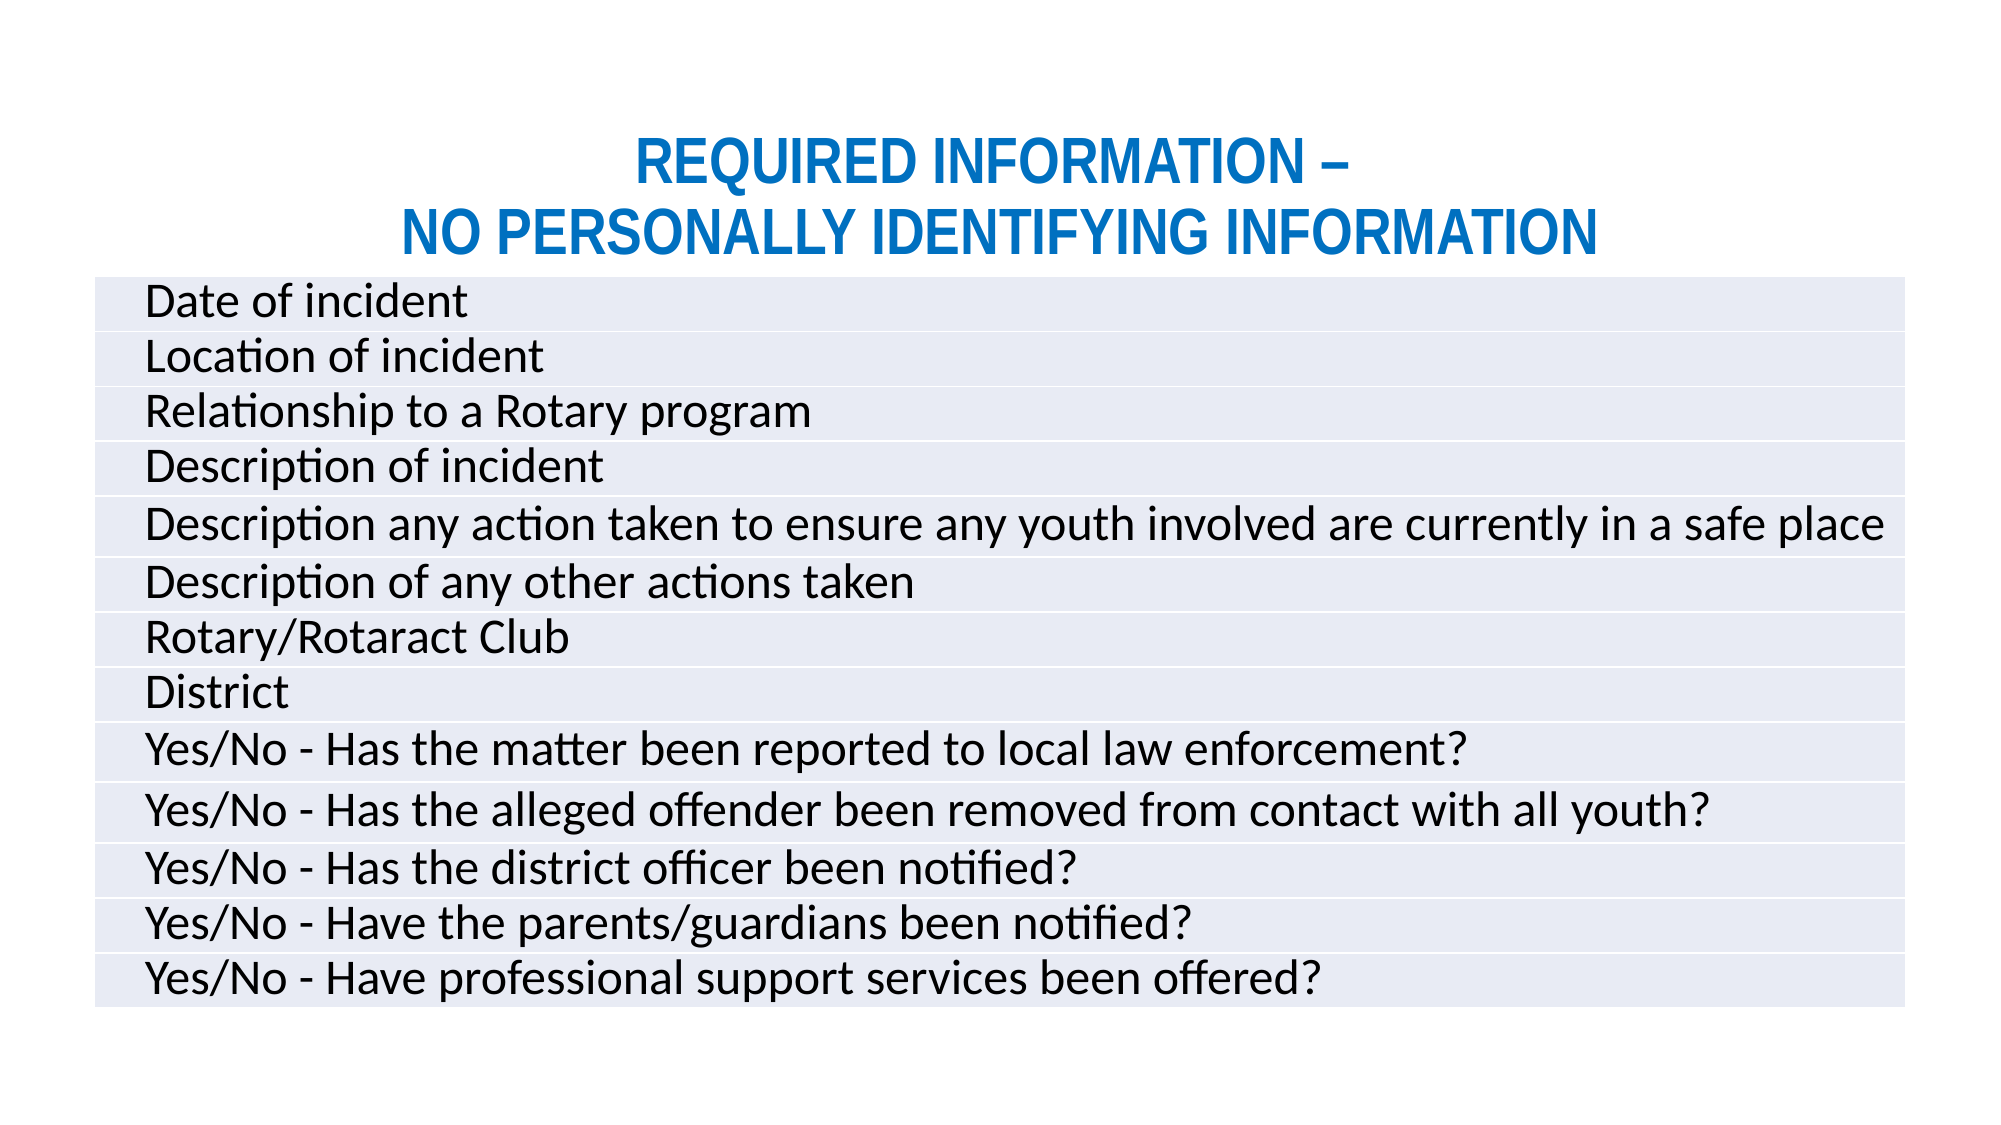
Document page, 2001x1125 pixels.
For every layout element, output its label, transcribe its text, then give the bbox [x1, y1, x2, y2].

table_cell Location of incident [95, 332, 1905, 386]
table_header Date of incident [95, 277, 1905, 331]
table_cell Description any action taken to ensure any youth involved are currently in a safe place [95, 497, 1905, 556]
table_cell Description of any other actions taken [95, 558, 1905, 611]
table_cell Yes/No - Has the alleged offender been removed from contact with all youth? [95, 783, 1905, 842]
table_cell Yes/No - Have professional support services been offered? [95, 954, 1905, 1007]
table_cell Yes/No - Have the parents/guardians been notified? [95, 899, 1905, 952]
table_cell Description of incident [95, 442, 1905, 495]
table_cell Relationship to a Rotary program [95, 387, 1905, 440]
title REQUIRED INFORMATION – NO PERSONALLY IDENTIFYING INFORMATION [226, 120, 1776, 276]
table_cell District [95, 668, 1905, 721]
table_cell Yes/No - Has the district officer been notified? [95, 844, 1905, 897]
table_cell Yes/No - Has the matter been reported to local law enforcement? [95, 723, 1905, 781]
table_cell Rotary/Rotaract Club [95, 613, 1905, 666]
